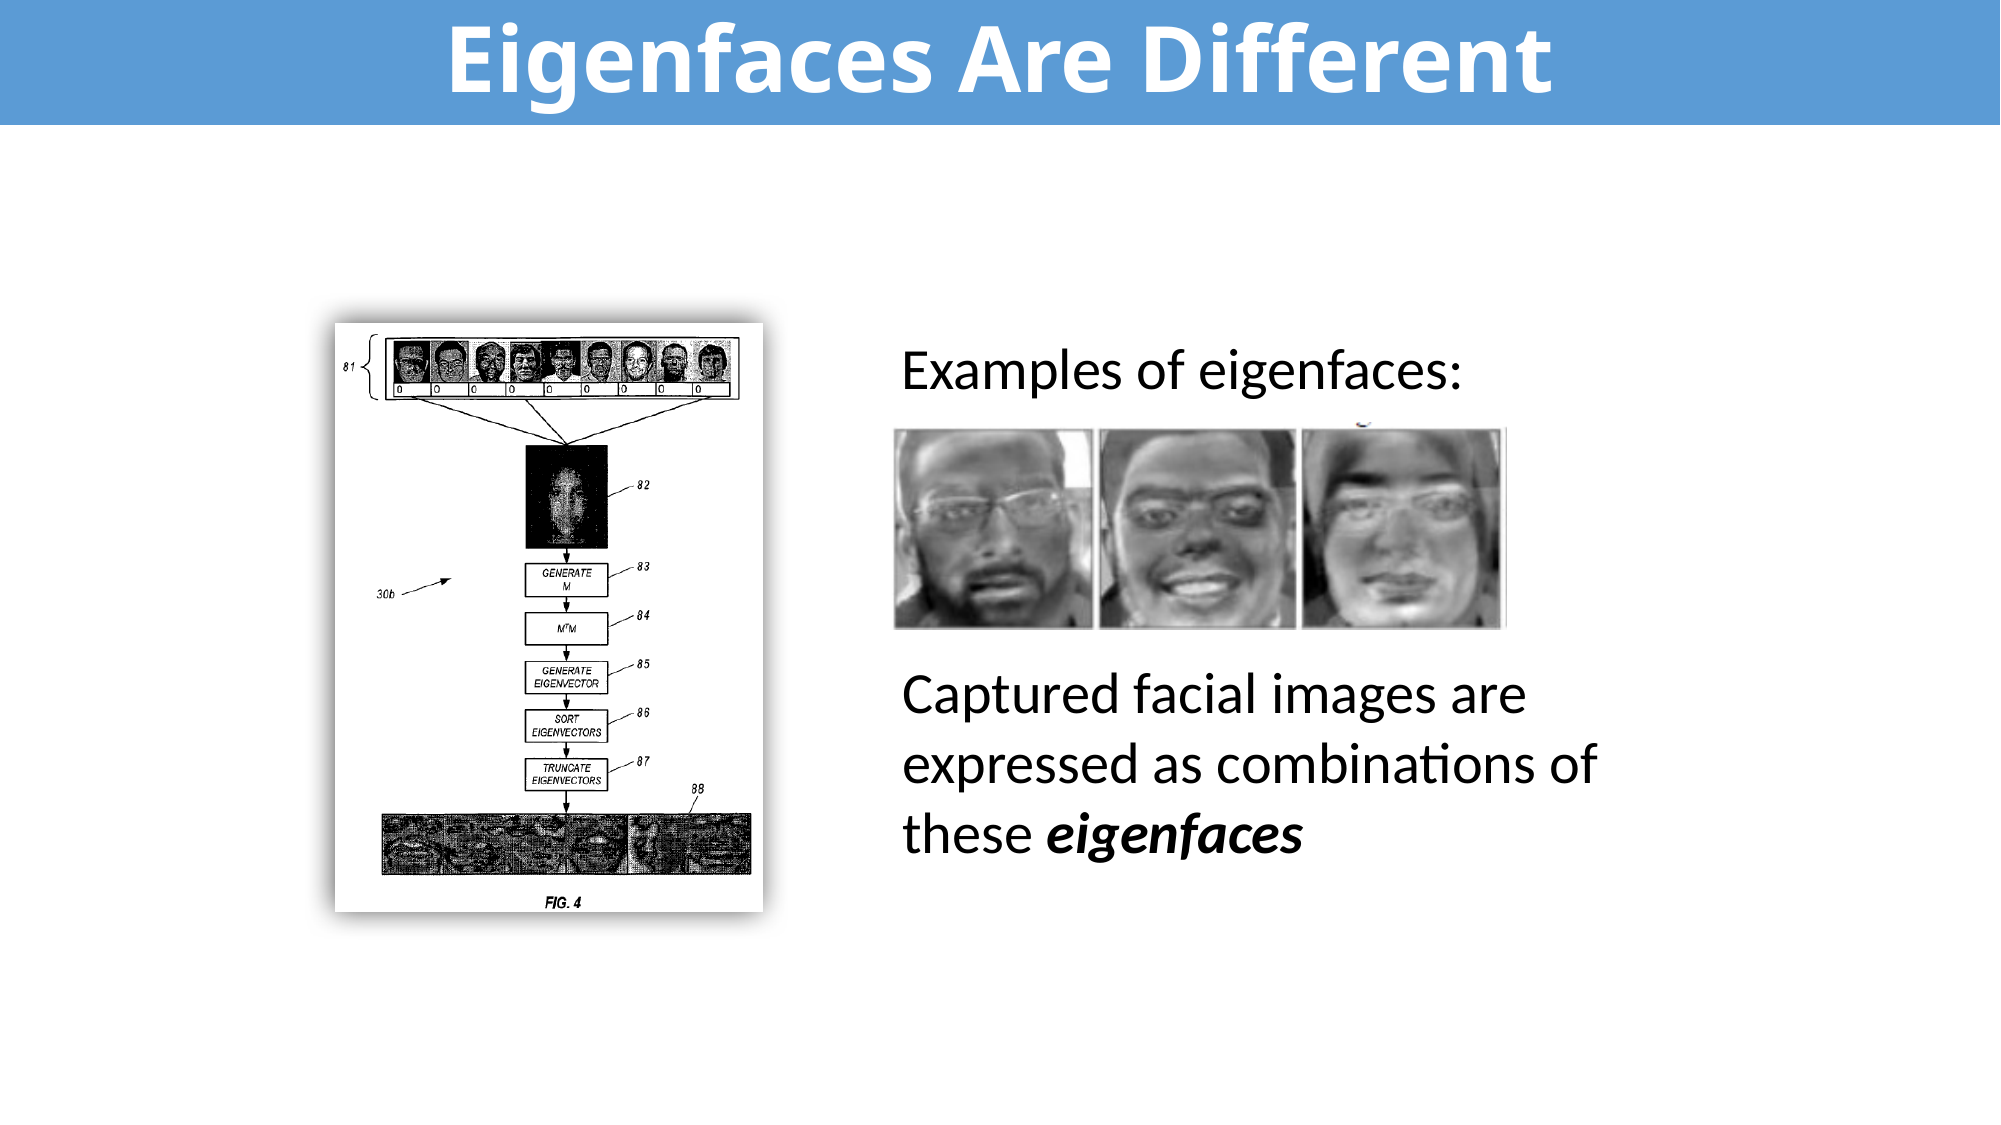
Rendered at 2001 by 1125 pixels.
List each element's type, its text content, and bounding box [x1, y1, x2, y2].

text_box Captured facial images are expressed as combinations of these eigenfaces [887, 648, 1676, 873]
text_box Eigenfaces Are Different [0, 0, 2000, 125]
text_box Examples of eigenfaces: [886, 323, 1674, 409]
picture [887, 422, 1508, 630]
picture [335, 322, 763, 912]
